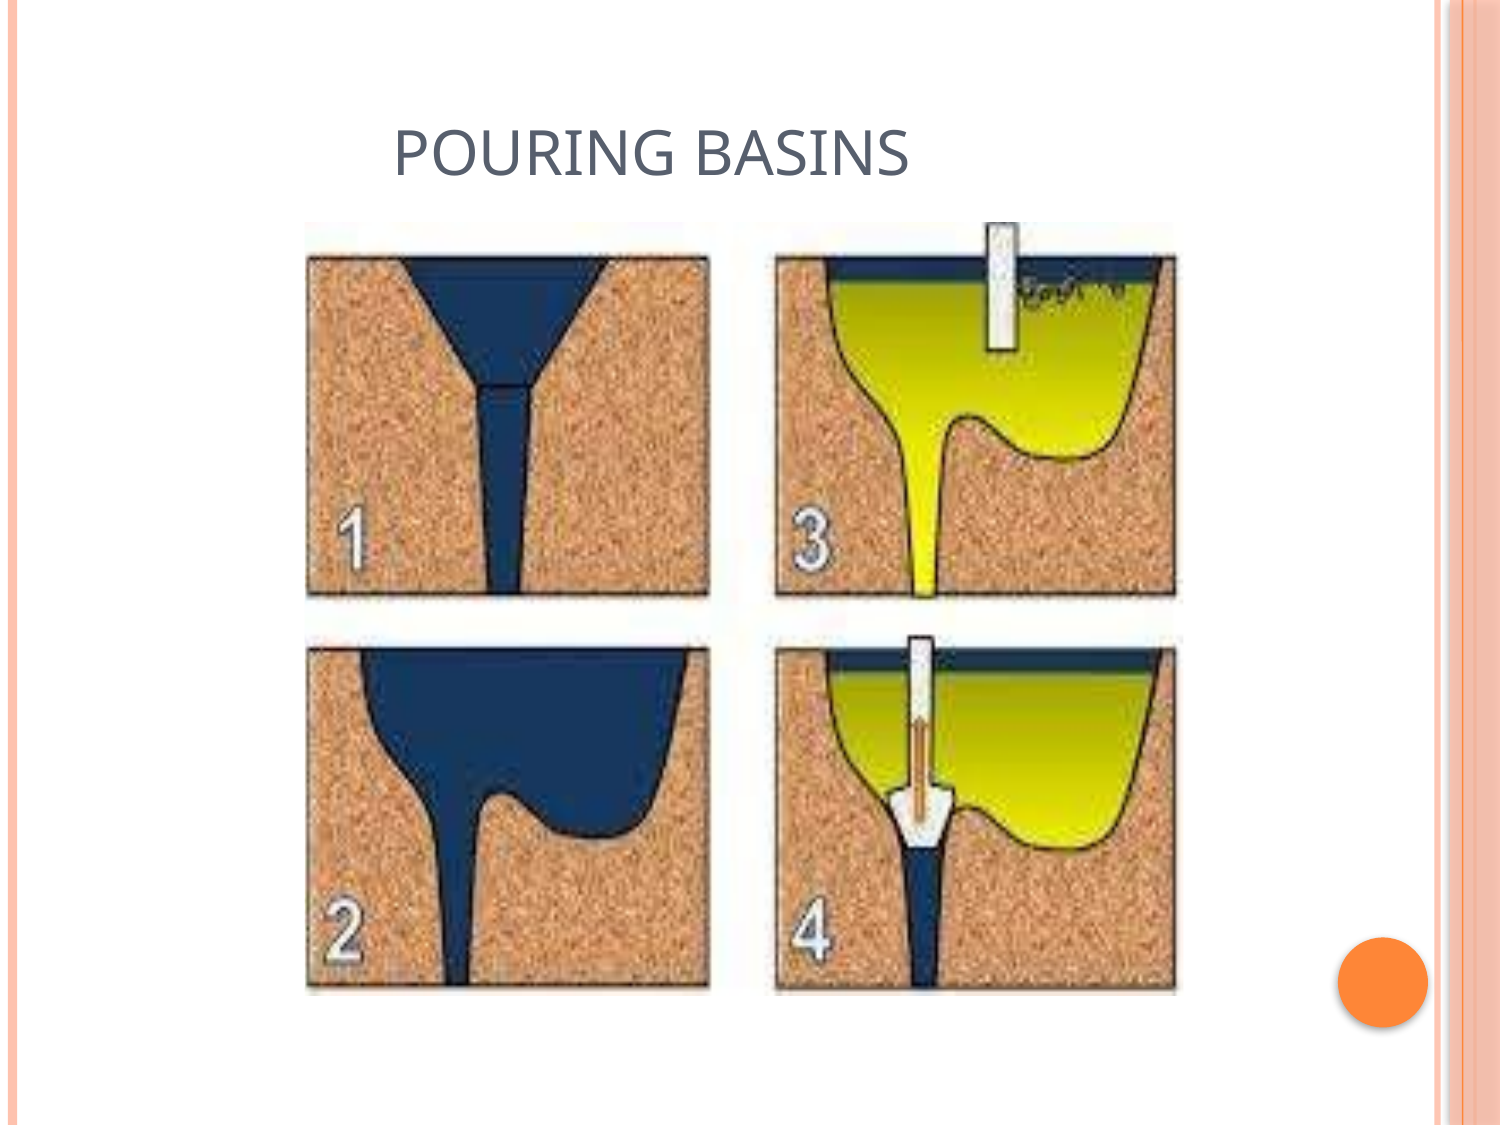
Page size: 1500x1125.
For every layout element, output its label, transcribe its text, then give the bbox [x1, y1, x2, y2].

title POURING BASINS [390, 0, 1111, 189]
text_box [304, 222, 1184, 996]
